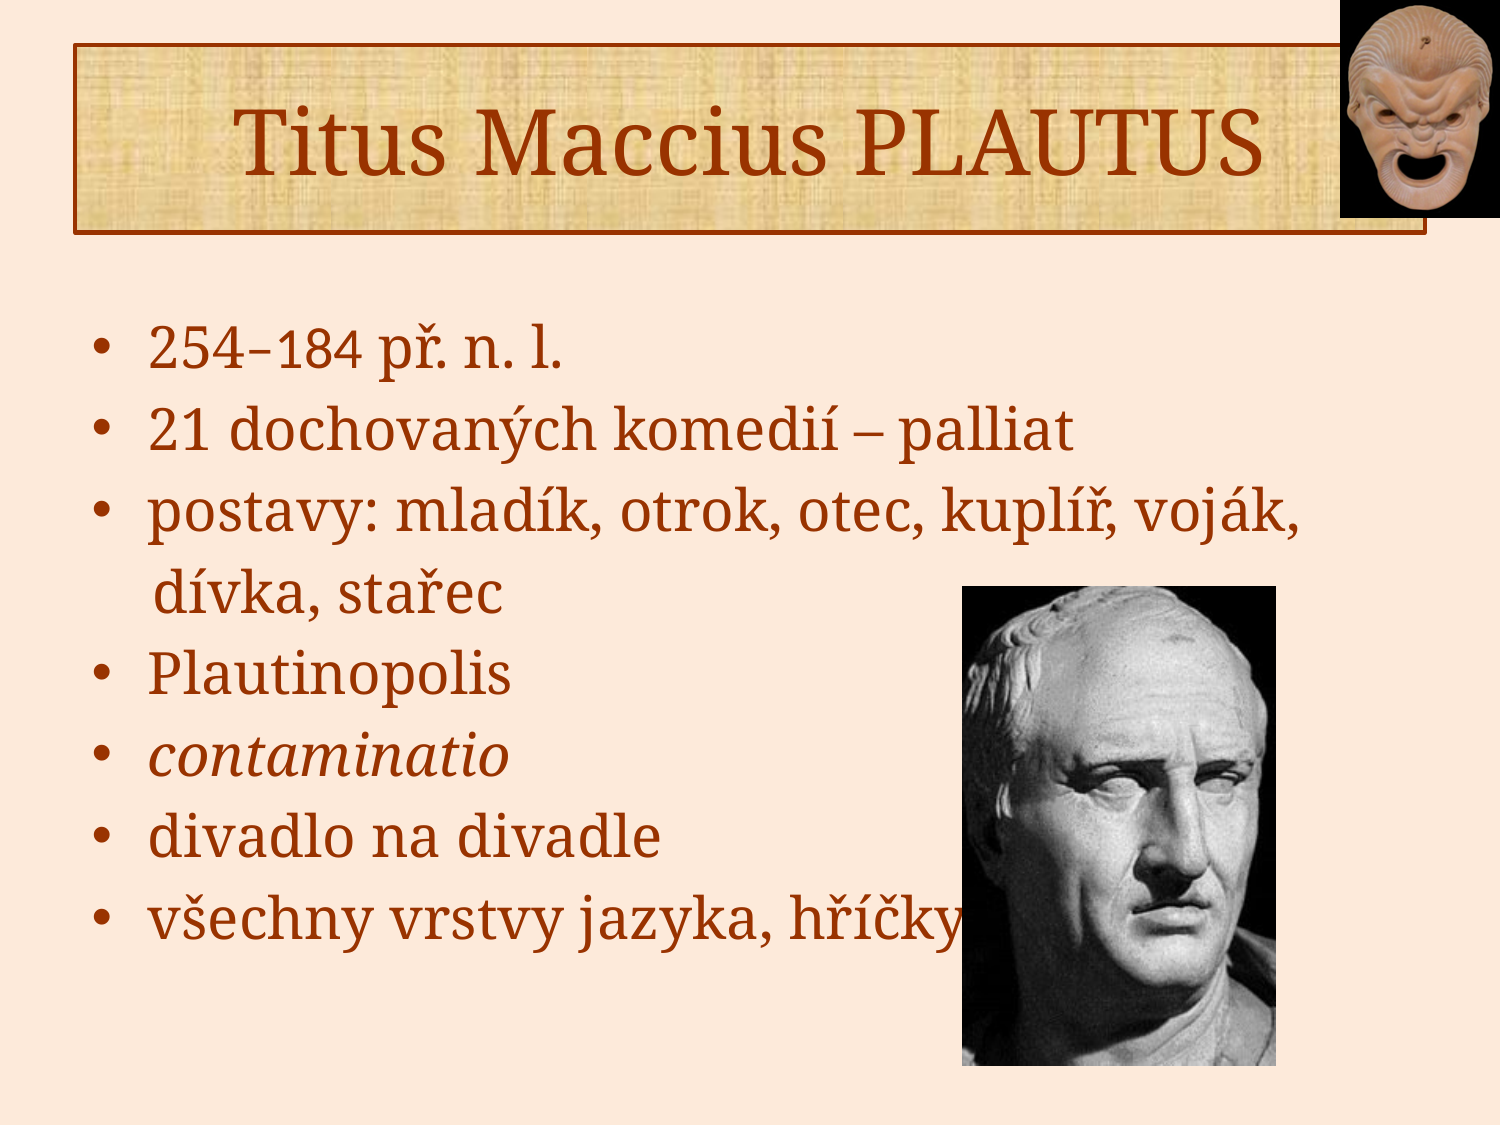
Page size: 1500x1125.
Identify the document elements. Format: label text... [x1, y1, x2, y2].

picture [962, 585, 1276, 1067]
picture [1340, 0, 1500, 219]
list 254‒184 př. n. l. 21 dochovaných komedií – palliat postavy: mladík, otrok, otec, kuplíř, voják, dívka, stařec Plautinopolis contaminatio divadlo na divadle všechny vrstvy jazyka, hříčky [76, 302, 1427, 1046]
title Titus Maccius PLAUTUS [73, 43, 1427, 235]
